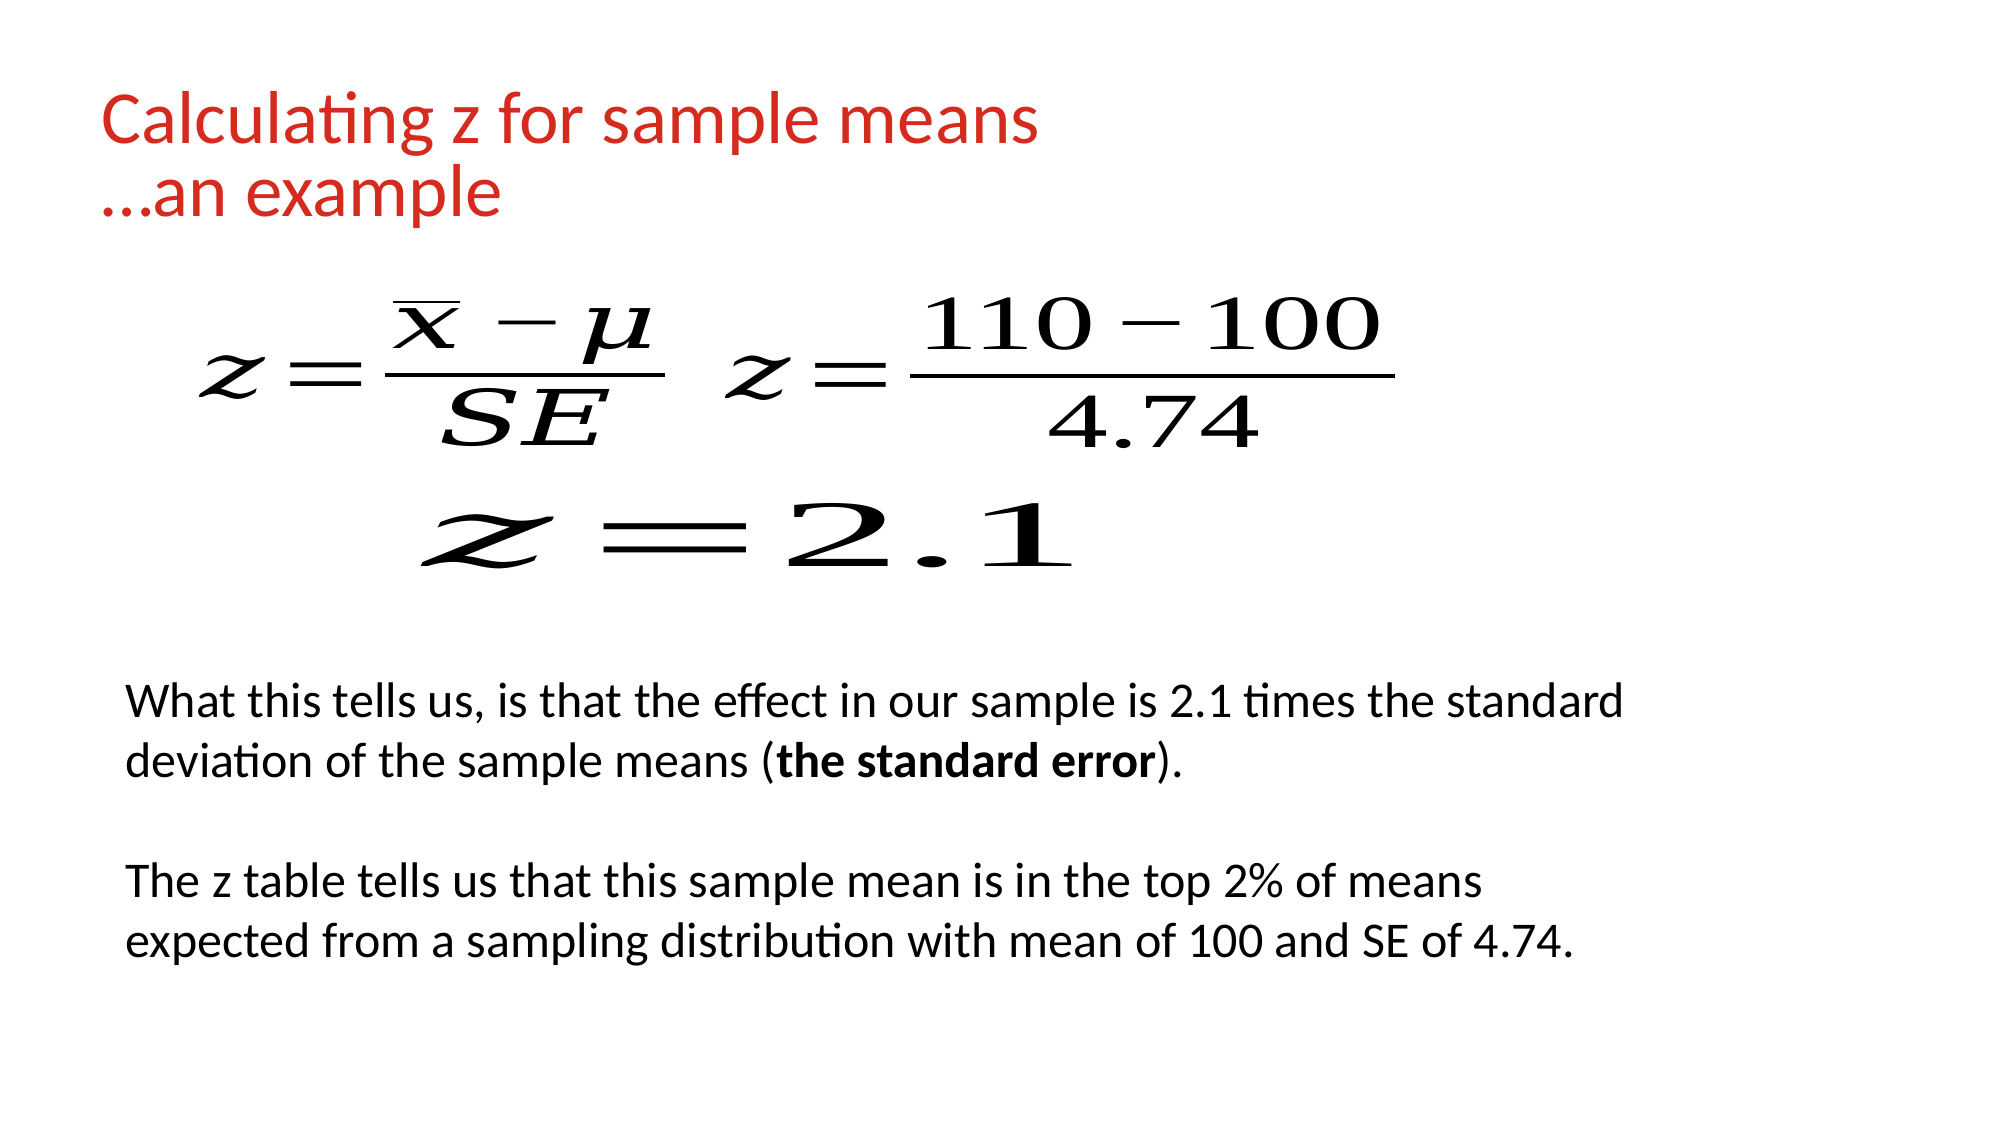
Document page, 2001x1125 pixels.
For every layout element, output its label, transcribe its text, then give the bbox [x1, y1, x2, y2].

title Calculating z for sample means …an example [86, 78, 1567, 268]
text_box What this tells us, is that the effect in our sample is 2.1 times the standard deviation of the sample means (the standard error). The z table tells us that this sample mean is in the top 2% of means expected from a sampling distribution with mean of 100 and SE of 4.74. [110, 660, 1644, 976]
